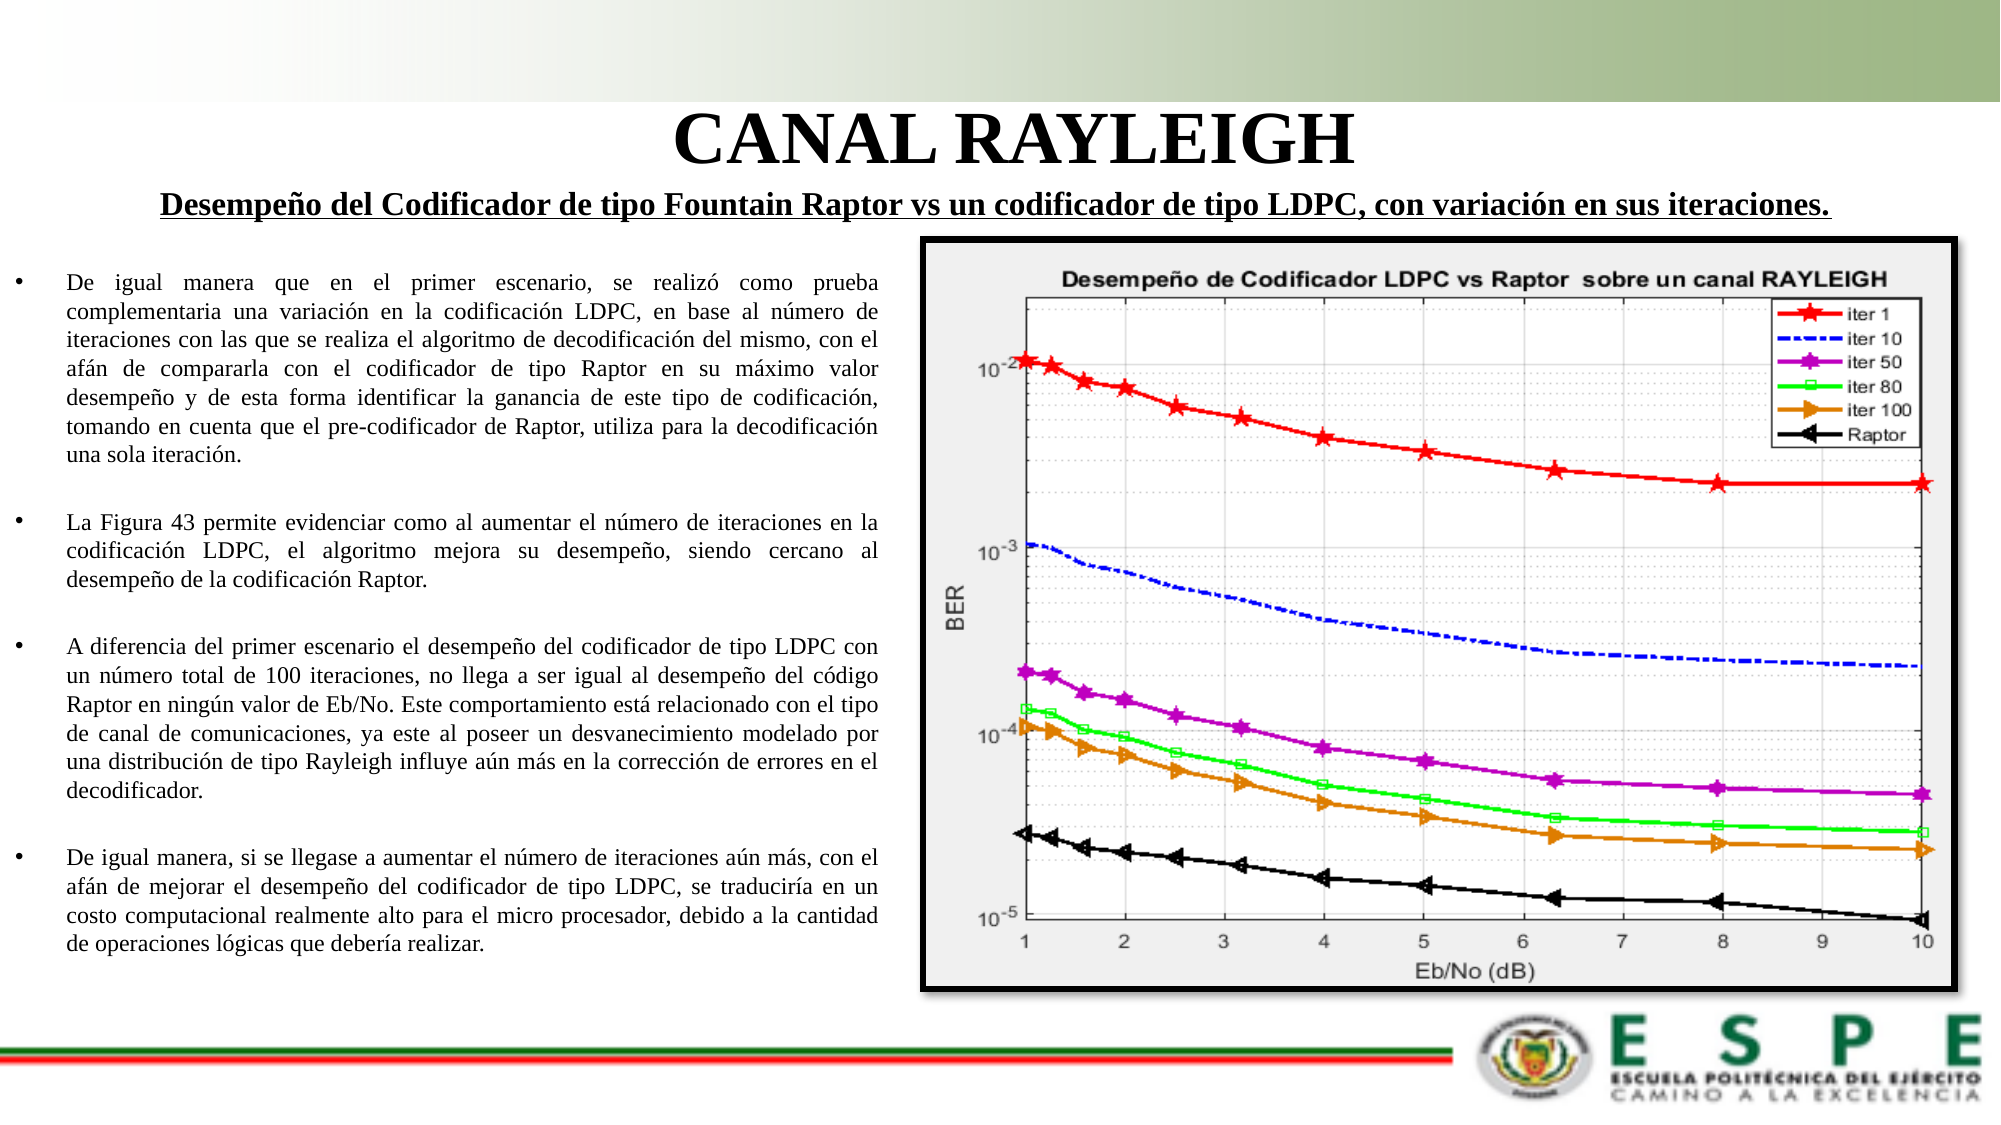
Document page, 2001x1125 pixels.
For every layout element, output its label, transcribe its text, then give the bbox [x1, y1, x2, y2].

text_box [150, 243, 918, 314]
title CANAL RAYLEIGH [131, 62, 1898, 162]
picture [0, 0, 2000, 102]
picture [925, 242, 1952, 987]
text_box Desempeño del Codificador de tipo Fountain Raptor vs un codificador de tipo LDPC, con variación en sus iteraciones. [40, 162, 1952, 243]
picture [0, 1004, 1994, 1114]
list De igual manera que en el primer escenario, se realizó como prueba complementaria una variación en la codificación LDPC, en base al número de iteraciones con las que se realiza el algoritmo de decodificación del mismo, con el afán de compararla con el codificador de tipo Raptor en su máximo valor desempeño y de esta forma identificar la ganancia de este tipo de codificación, tomando en cuenta que el pre-codificador de Raptor, utiliza para la decodificación una sola iteración. La Figura 43 permite evidenciar como al aumentar el número de iteraciones en la codificación LDPC, el algoritmo mejora su desempeño, siendo cercano al desempeño de la codificación Raptor. A diferencia del primer escenario el desempeño del codificador de tipo LDPC con un número total de 100 iteraciones, no llega a ser igual al desempeño del código Raptor en ningún valor de Eb/No. Este comportamiento está relacionado con el tipo de canal de comunicaciones, ya este al poseer un desvanecimiento modelado por una distribución de tipo Rayleigh influye aún más en la corrección de errores en el decodificador. De igual manera, si se llegase a aumentar el número de iteraciones aún más, con el afán de mejorar el desempeño del codificador de tipo LDPC, se traduciría en un costo computacional realmente alto para el micro procesador, debido a la cantidad de operaciones lógicas que debería realizar. [0, 258, 895, 969]
